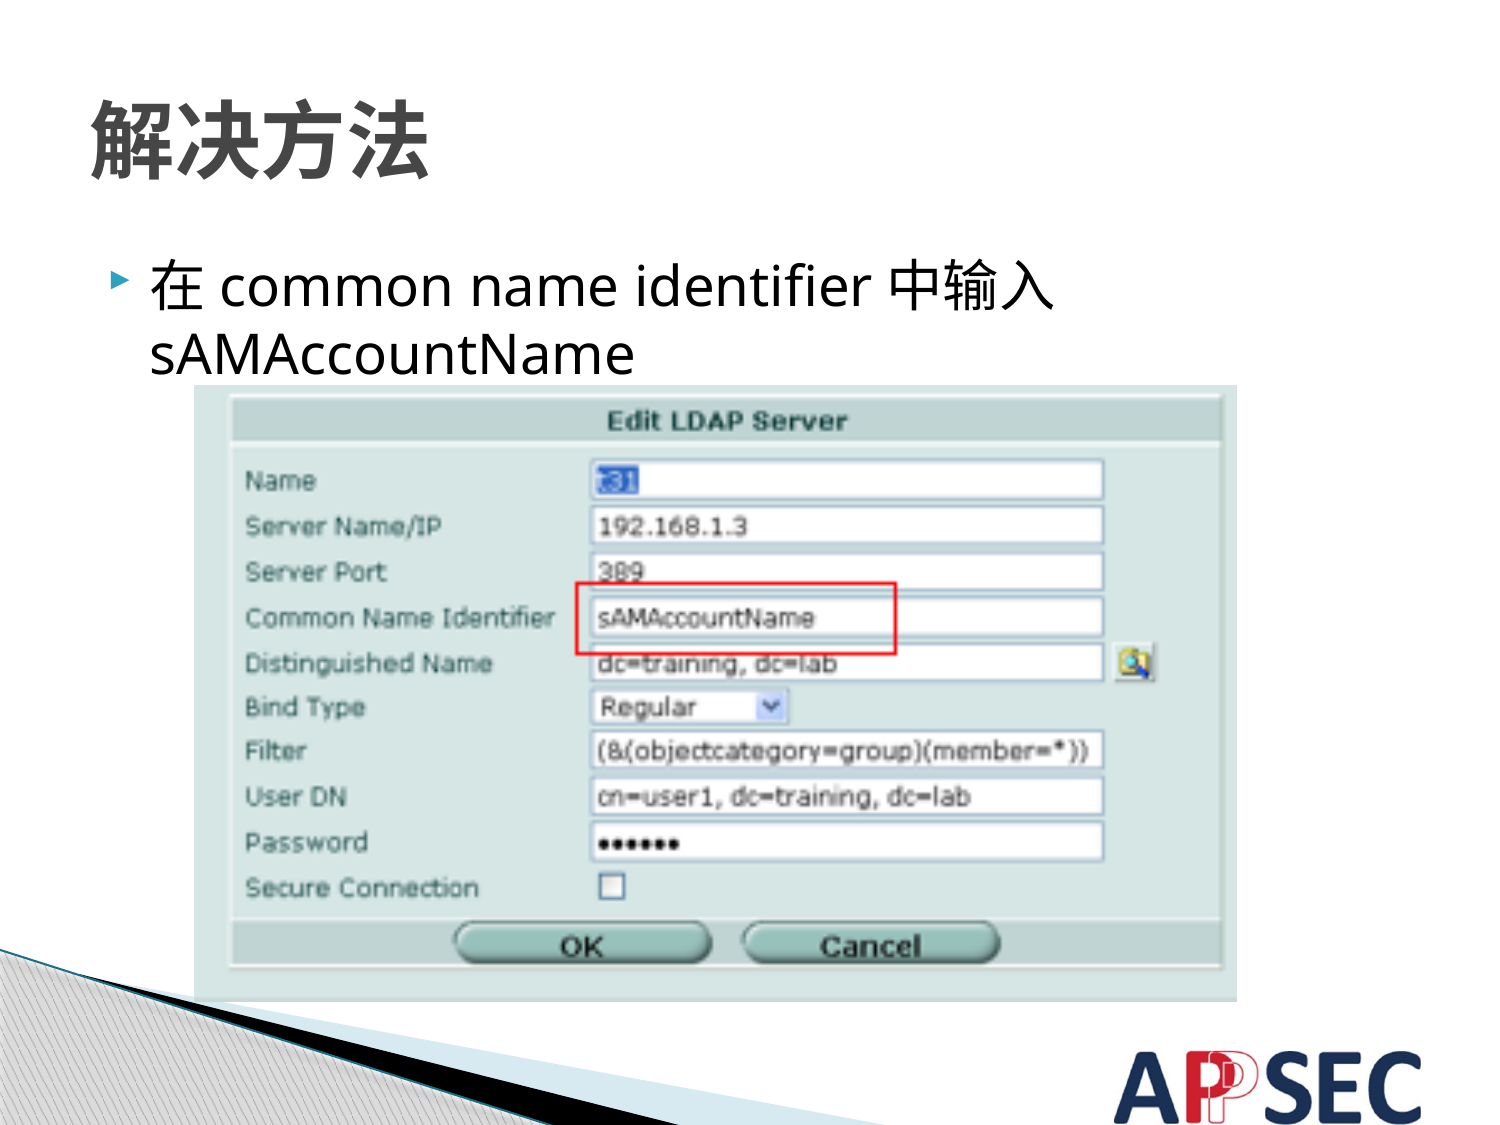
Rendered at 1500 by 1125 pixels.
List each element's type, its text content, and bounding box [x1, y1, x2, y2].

picture [1113, 1050, 1422, 1125]
title 解决方法 [75, 45, 1425, 233]
picture [194, 385, 1237, 1002]
list 在common name identifier中输入sAMAccountName [75, 243, 1425, 986]
